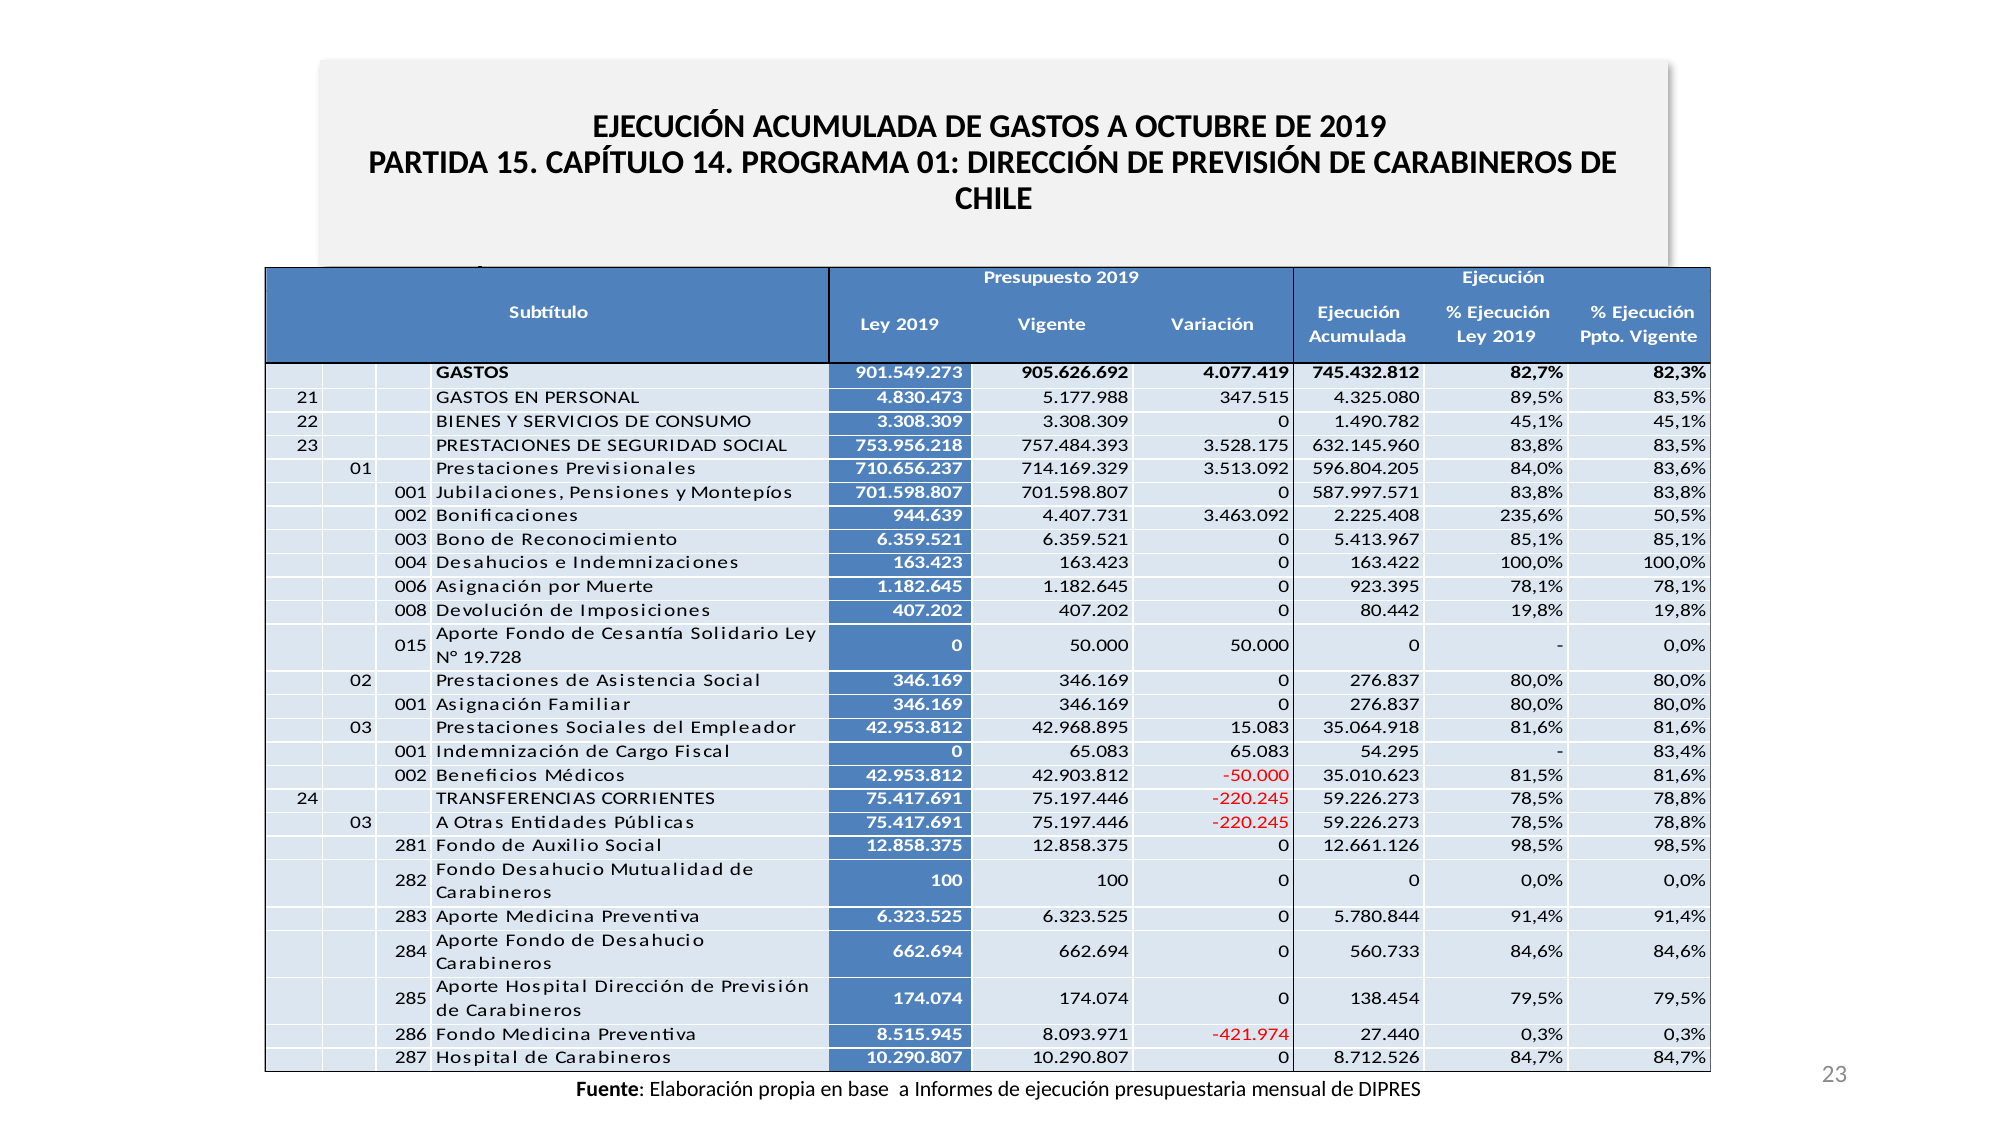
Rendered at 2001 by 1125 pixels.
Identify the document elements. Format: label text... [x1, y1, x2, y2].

picture [264, 266, 1713, 1073]
title EJECUCIÓN ACUMULADA DE GASTOS A OCTUBRE DE 2019 PARTIDA 15. CAPÍTULO 14. PROGRAMA 01: DIRECCIÓN DE PREVISIÓN DE CARABINEROS DE CHILE [320, 61, 1668, 266]
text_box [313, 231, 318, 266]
slide_number 23 [1412, 1042, 1863, 1103]
footer Fuente: Elaboración propia en base a Informes de ejecución presupuestaria mensual de DIPRES [317, 1073, 1681, 1118]
